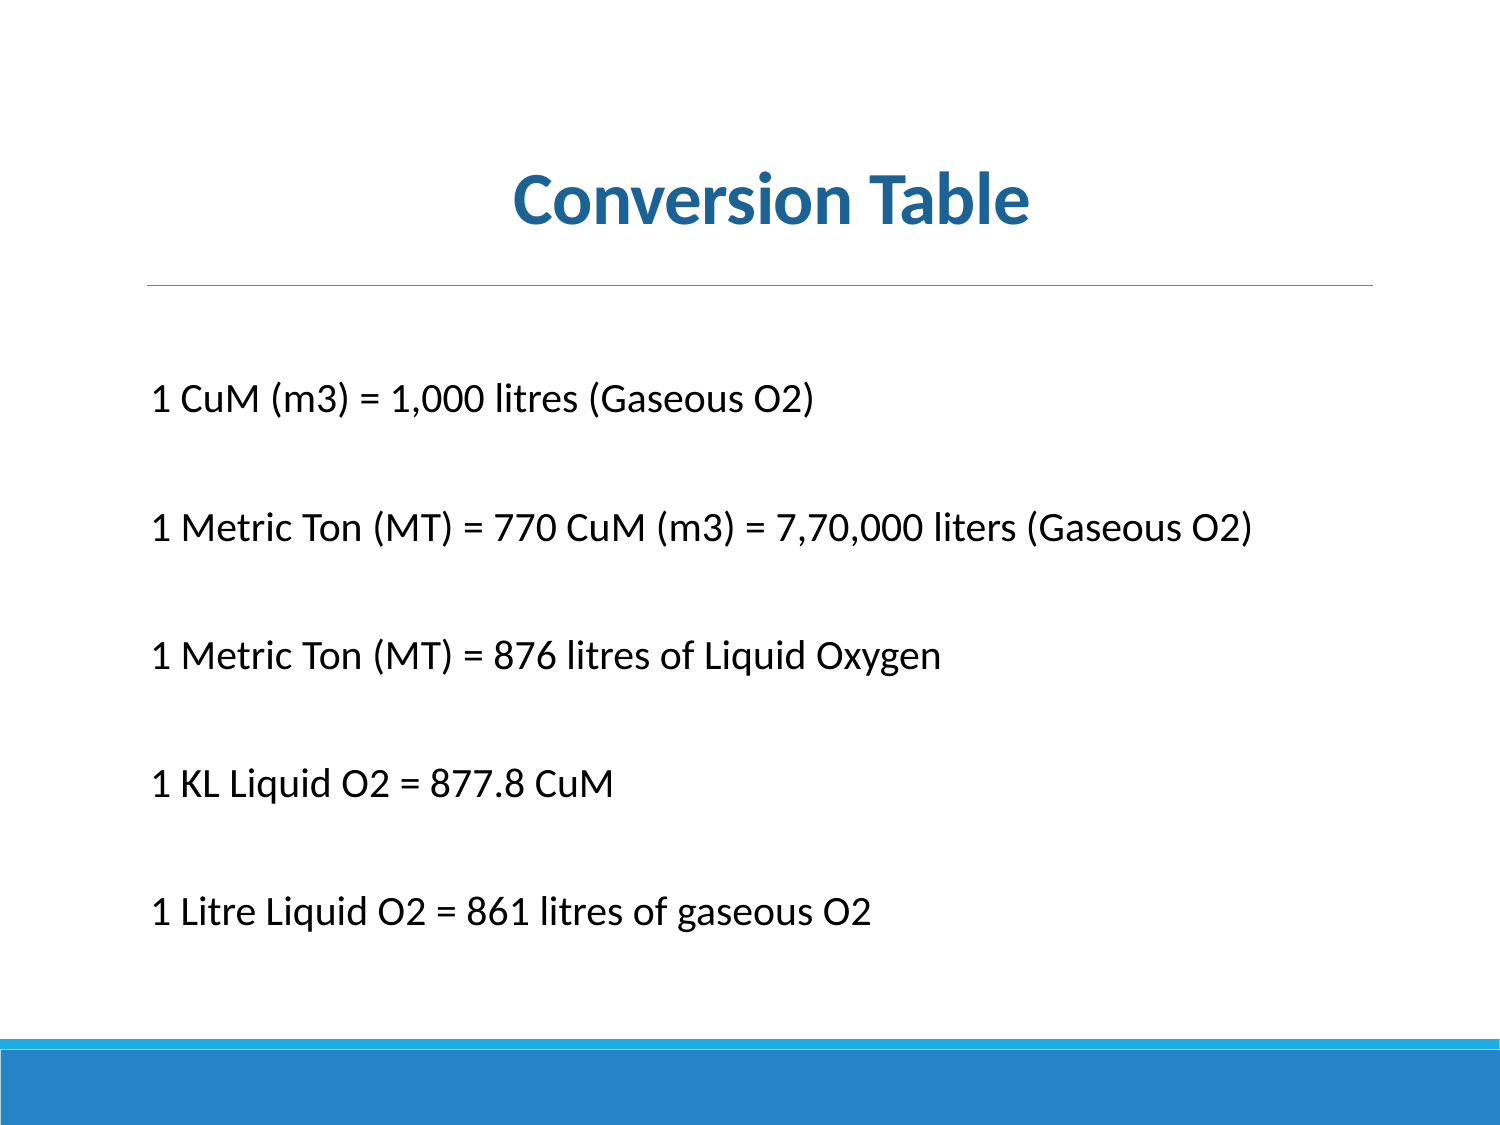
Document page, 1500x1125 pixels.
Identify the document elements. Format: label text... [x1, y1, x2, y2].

list Conversion Table [150, 140, 1379, 276]
list 1 CuM (m3) = 1,000 litres (Gaseous O2) 1 Metric Ton (MT) = 770 CuM (m3) = 7,70,000 liters (Gaseous O2) 1 Metric Ton (MT) = 876 litres of Liquid Oxygen 1 KL Liquid O2 = 877.8 CuM 1 Litre Liquid O2 = 861 litres of gaseous O2 [150, 321, 1379, 913]
